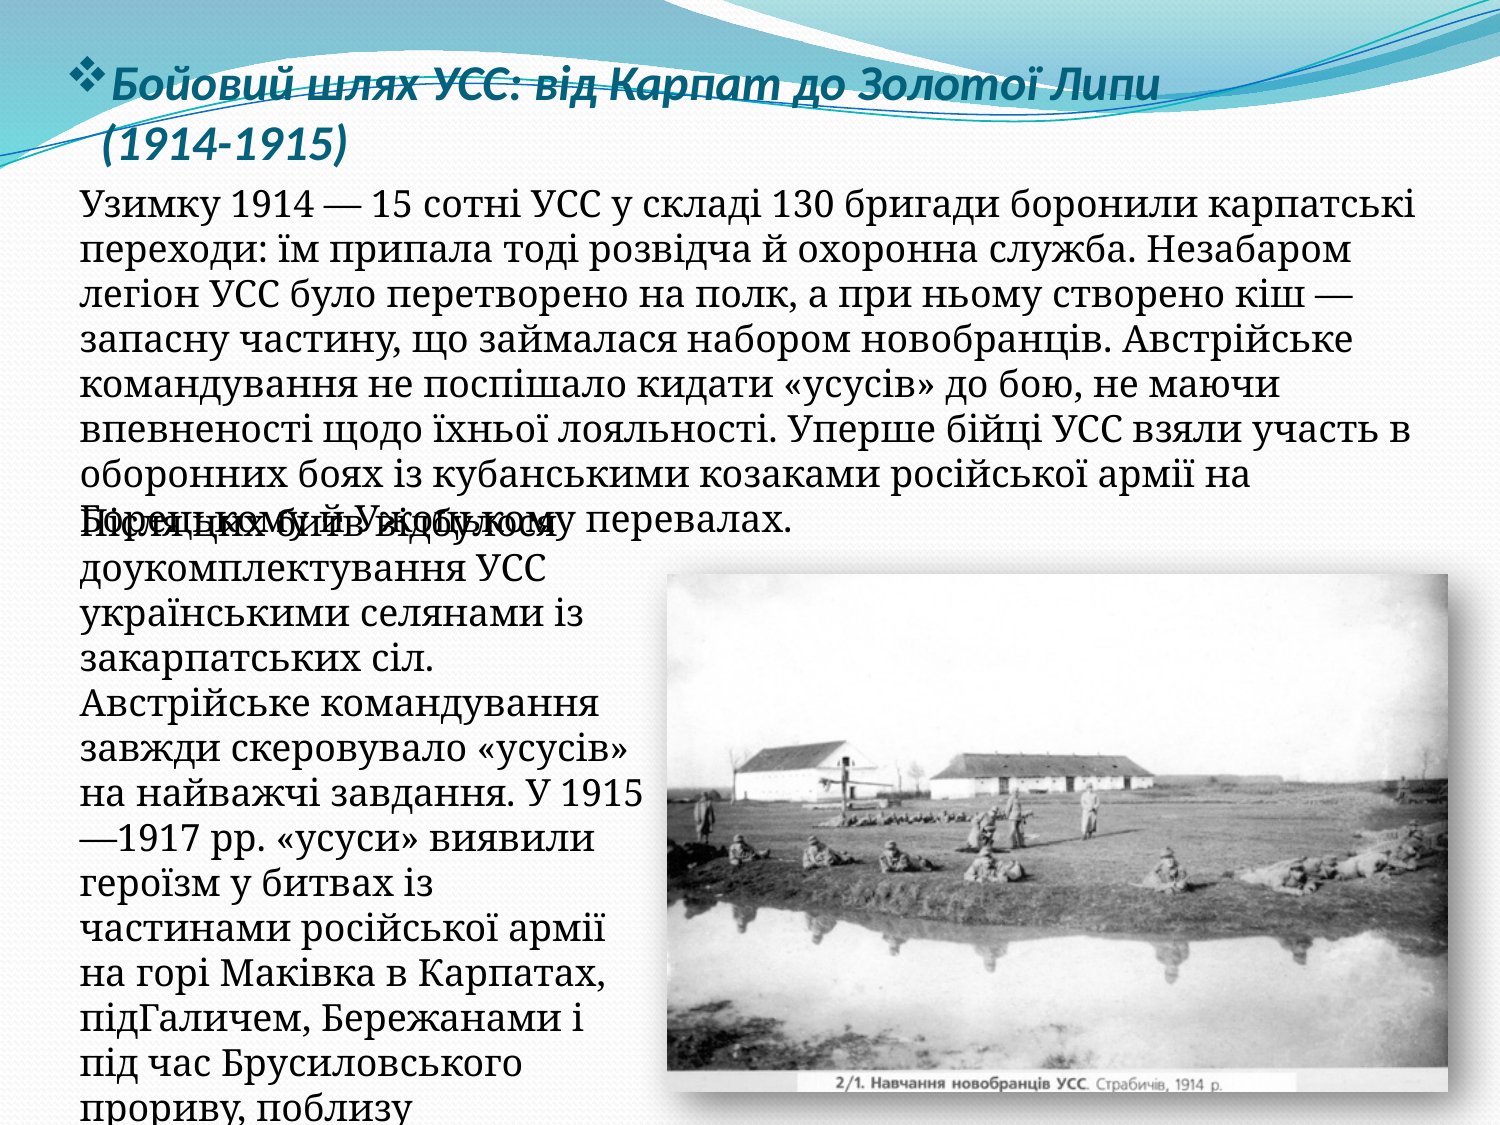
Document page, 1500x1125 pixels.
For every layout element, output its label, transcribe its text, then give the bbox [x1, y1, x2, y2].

text_box Узимку 1914 — 15 сотні УСС у складі 130 бригади боронили карпатські переходи: їм припала тоді розвідча й охоронна служба. Незабаром легіон УСС було перетворено на полк, а при ньому створено кіш — запасну частину, що займалася набором новобранців. Австрійське командування не поспішало кидати «усусів» до бою, не маючи впевненості щодо їхньої лояльності. Уперше бійці УСС взяли участь в оборонних боях із кубанськими козаками російської армії на Борецькому й Ужоцькому перевалах. [64, 172, 1459, 548]
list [666, 574, 1448, 1093]
title Бойовий шлях УСС: від Карпат до Золотої Липи (1914-1915) [64, 42, 1415, 172]
text_box Після цих битв відбулося доукомплектування УСС українськими селянами із закарпатських сіл. Австрійське командування завжди скеровувало «усусів» на найважчі завдання. У 1915—1917 рр. «усуси» виявили героїзм у битвах із частинами російської армії на горі Маківка в Карпатах, підГаличем, Бережанами і під час Брусиловського прориву, поблизу містечка Козова. [64, 491, 668, 1125]
